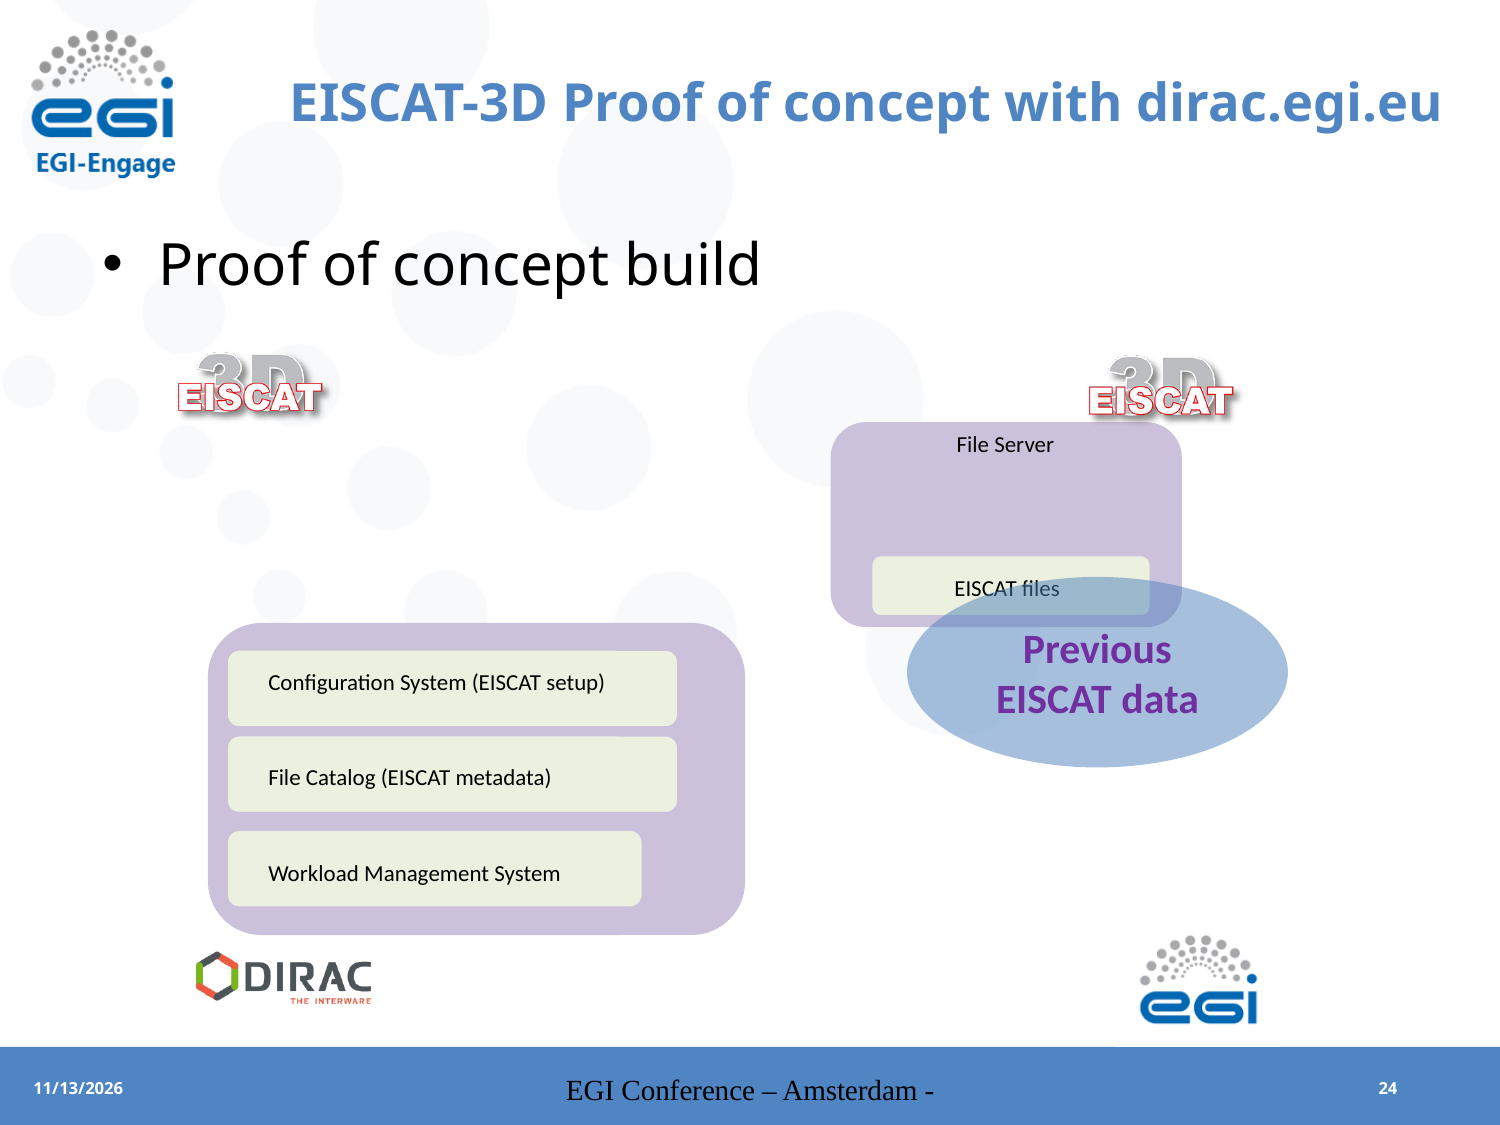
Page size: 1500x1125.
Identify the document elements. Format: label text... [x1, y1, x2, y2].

list Proof of concept build [87, 219, 1399, 313]
text_box [868, 552, 1154, 620]
text_box Configuration System (EISCAT setup) [253, 660, 668, 708]
text_box [223, 826, 646, 911]
text_box File Catalog (EISCAT metadata) [253, 754, 668, 803]
text_box Workload Management System [253, 851, 597, 893]
picture [190, 949, 376, 1006]
text_box EISCAT files [875, 565, 1139, 614]
title EISCAT-3D Proof of concept with dirac.egi.eu [253, 30, 1459, 171]
picture [1115, 911, 1280, 1048]
text_box [223, 646, 682, 731]
text_box Previous EISCAT data [904, 574, 1290, 770]
text_box [207, 622, 746, 936]
footer EGI Conference – Amsterdam - [194, 1058, 1306, 1119]
text_box File Server [873, 422, 1138, 470]
picture [3, 0, 1076, 772]
text_box [223, 732, 682, 817]
text_box [830, 422, 1182, 628]
picture [1083, 349, 1248, 432]
